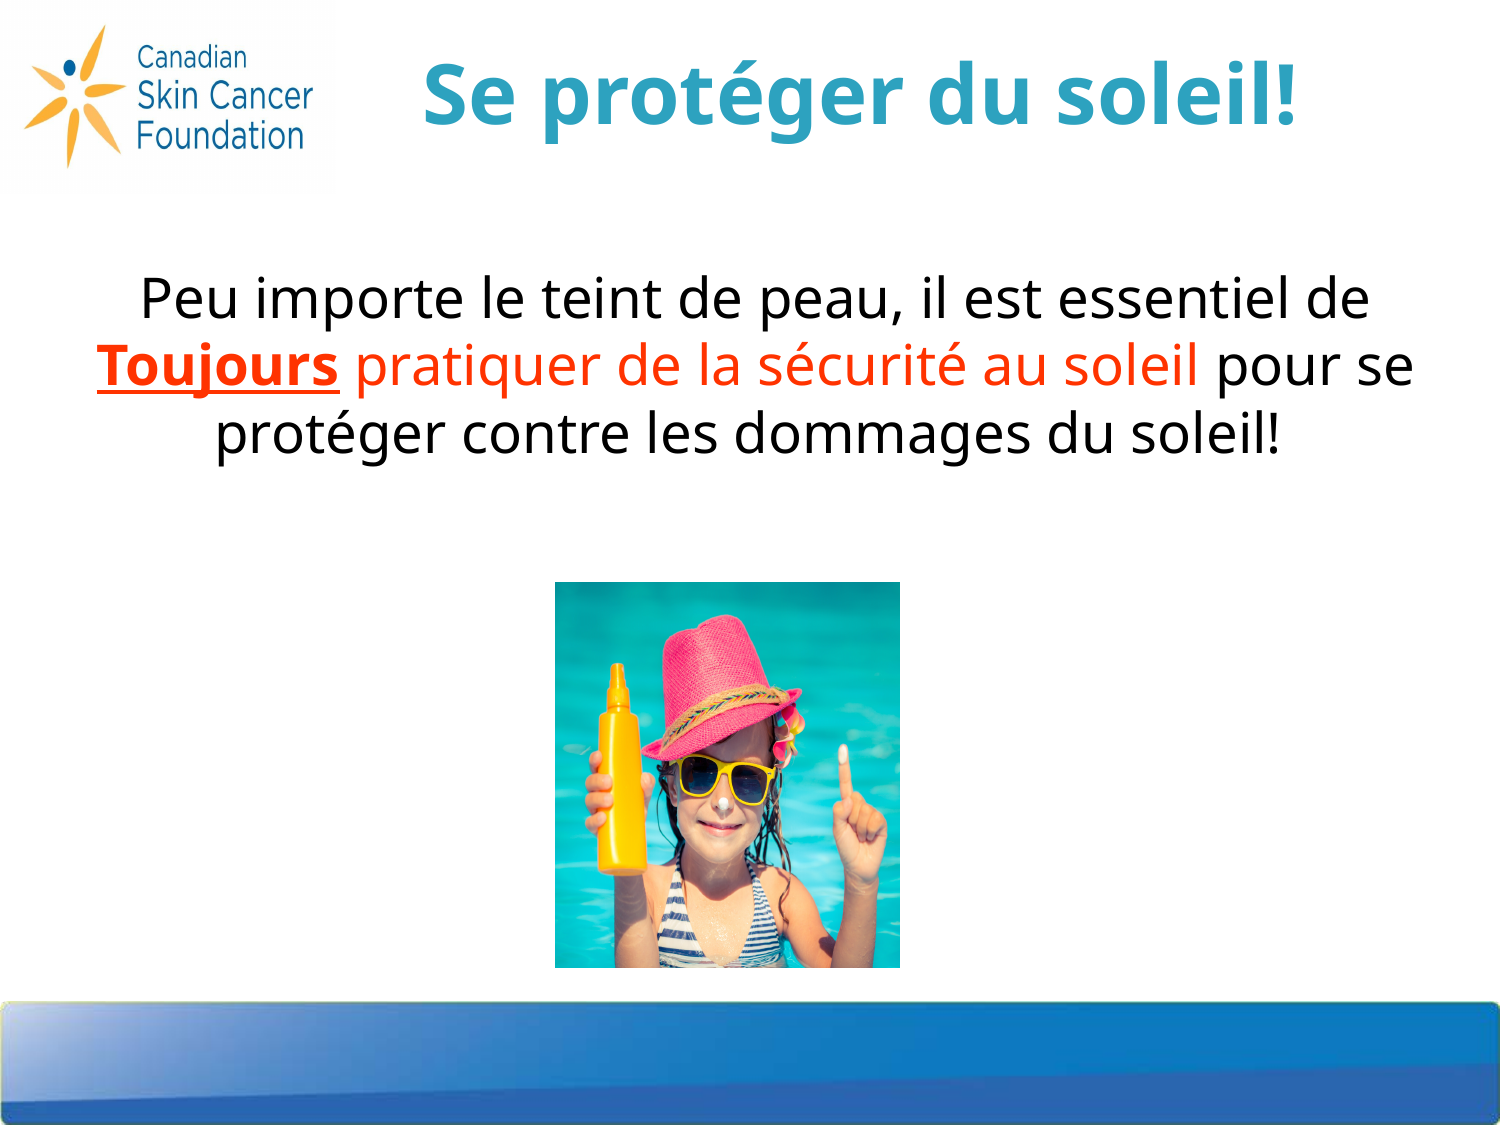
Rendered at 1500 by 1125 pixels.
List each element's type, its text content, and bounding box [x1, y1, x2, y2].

picture [0, 0, 336, 194]
text_box Peu importe le teint de peau, il est essentiel de Toujours pratiquer de la sécurité au soleil pour se protéger contre les dommages du soleil! [75, 254, 1436, 492]
text_box Se protéger du soleil! [340, 33, 1500, 160]
picture [554, 582, 900, 968]
picture [0, 1001, 1500, 1125]
